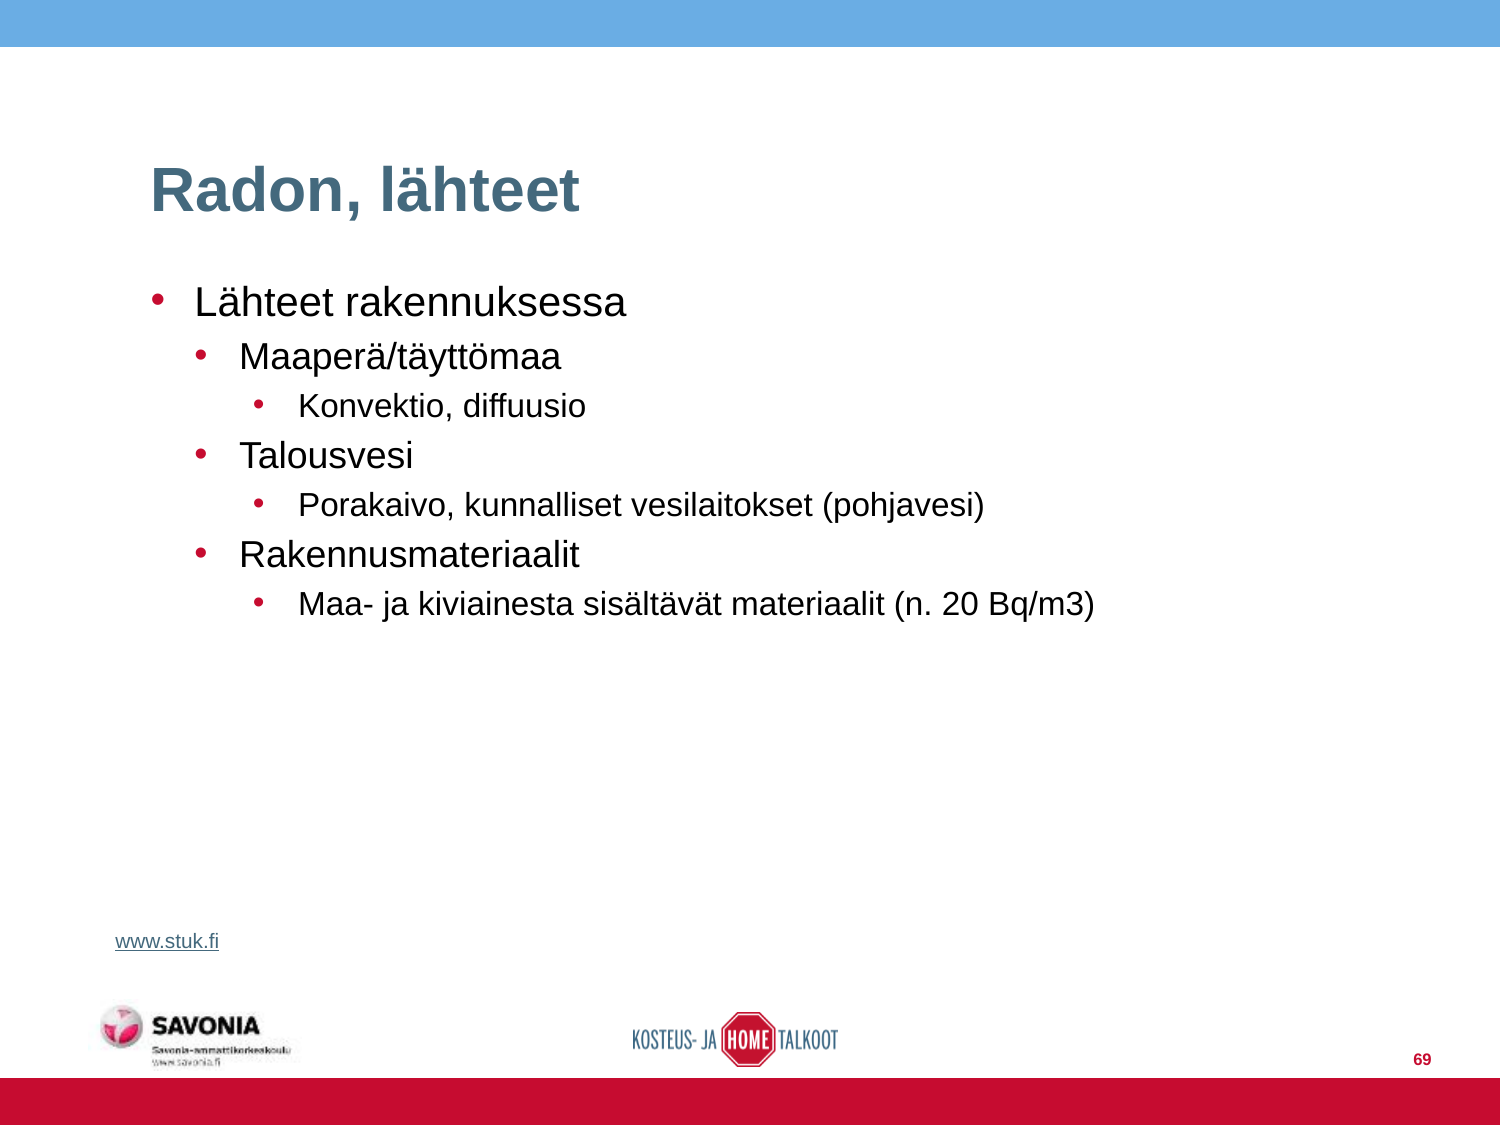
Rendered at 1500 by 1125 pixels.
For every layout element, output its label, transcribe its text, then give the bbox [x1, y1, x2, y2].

list Lähteet rakennuksessa Maaperä/täyttömaa Konvektio, diffuusio Talousvesi Porakaivo, kunnalliset vesilaitokset (pohjavesi) Rakennusmateriaalit Maa- ja kiviainesta sisältävät materiaalit (n. 20 Bq/m3) [135, 267, 1365, 988]
text_box www.stuk.fi [100, 831, 408, 980]
slide_number 69 [1364, 1016, 1447, 1077]
picture [633, 1012, 838, 1067]
title Radon, lähteet [135, 54, 1365, 232]
picture [88, 999, 302, 1071]
